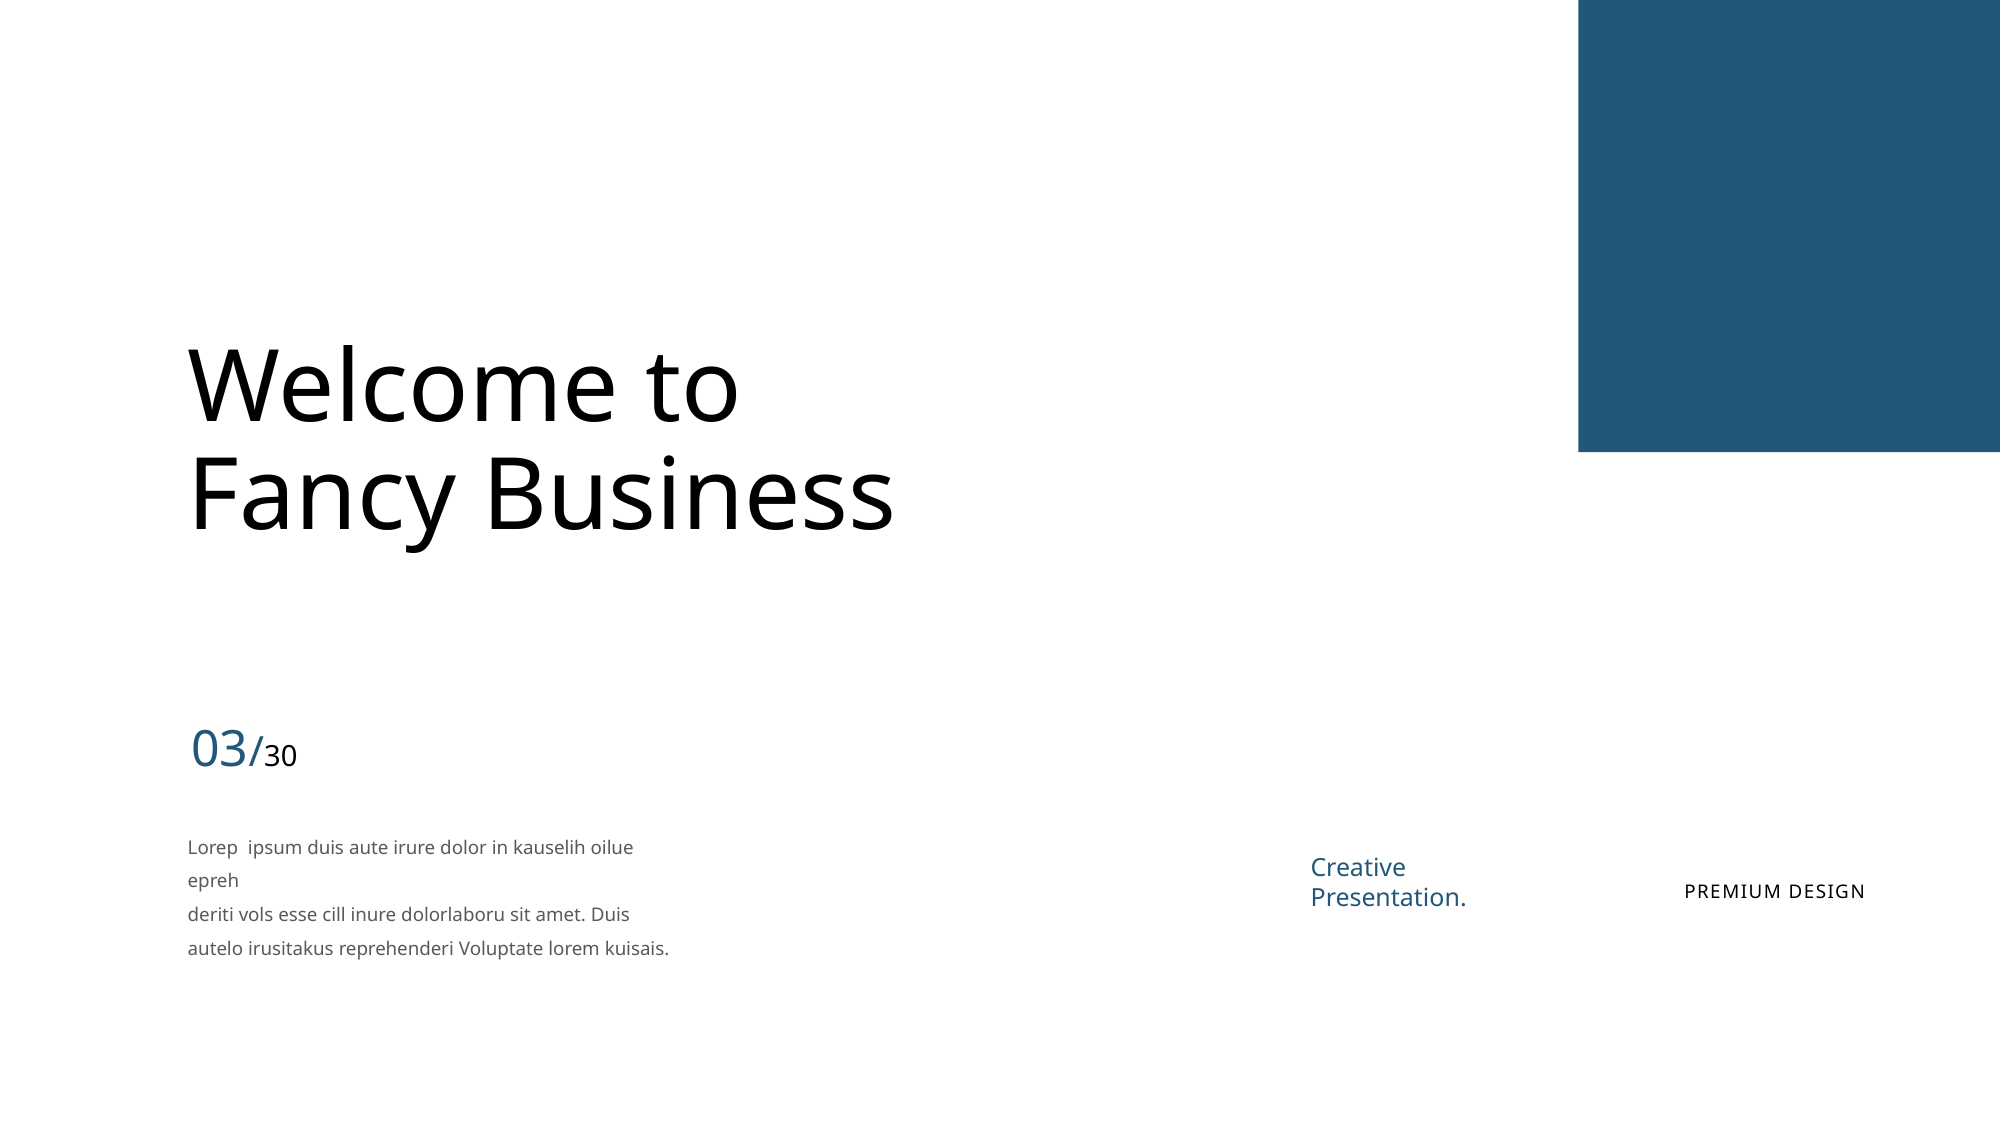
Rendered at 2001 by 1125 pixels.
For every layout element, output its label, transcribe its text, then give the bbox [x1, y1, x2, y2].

text_box 03/30 [176, 708, 313, 784]
text_box Lorep ipsum duis aute irure dolor in kauselih oilue epreh deriti vols esse cill inure dolorlaboru sit amet. Duis autelo irusitakus reprehenderi Voluptate lorem kuisais. [172, 816, 690, 967]
picture [1290, 219, 1877, 716]
text_box Welcome to Fancy Business [172, 328, 1000, 559]
text_box PREMIUM DESIGN [1669, 872, 1918, 910]
text_box Creative Presentation. [1295, 844, 1570, 919]
